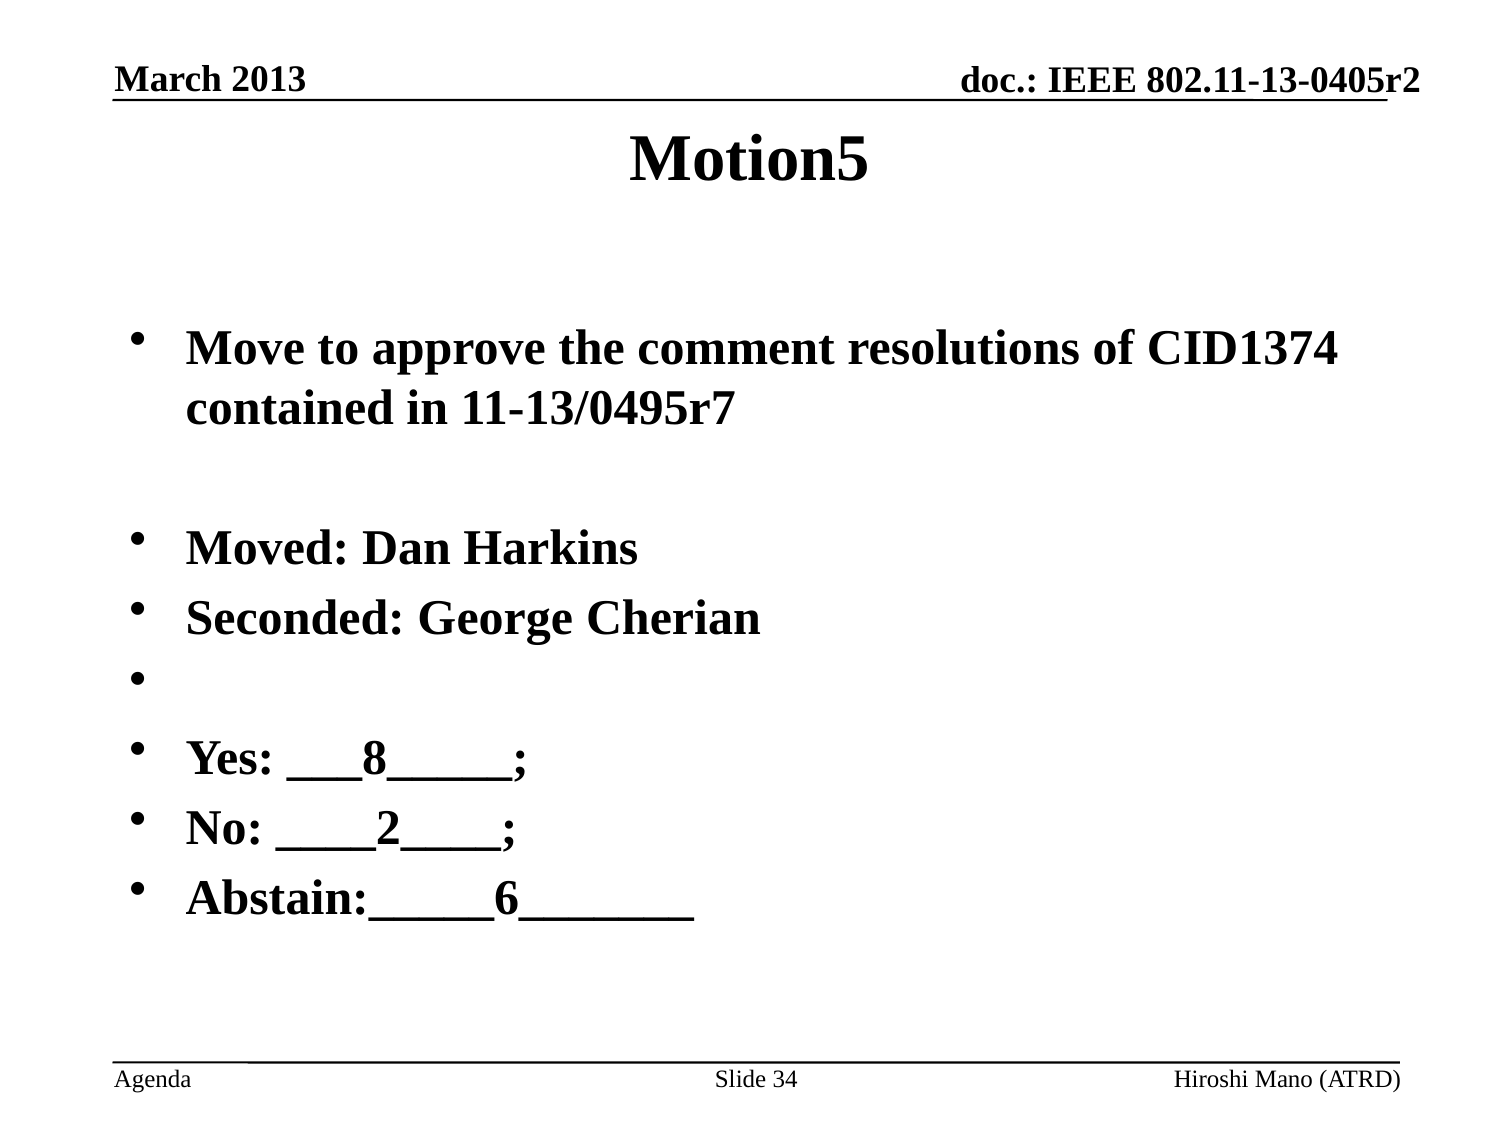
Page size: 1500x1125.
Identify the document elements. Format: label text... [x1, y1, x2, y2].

footer Hiroshi Mano (ATRD) [878, 1061, 1402, 1093]
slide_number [114, 54, 423, 100]
title Motion5 [112, 112, 1388, 196]
slide_number Slide 34 [712, 1061, 800, 1093]
list Move to approve the comment resolutions of CID1374 contained in 11-13/0495r7 Moved: Dan Harkins Seconded: George Cherian Yes: ___8_____; No: ____2____; Abstain:_____6_______ [114, 236, 1402, 1063]
